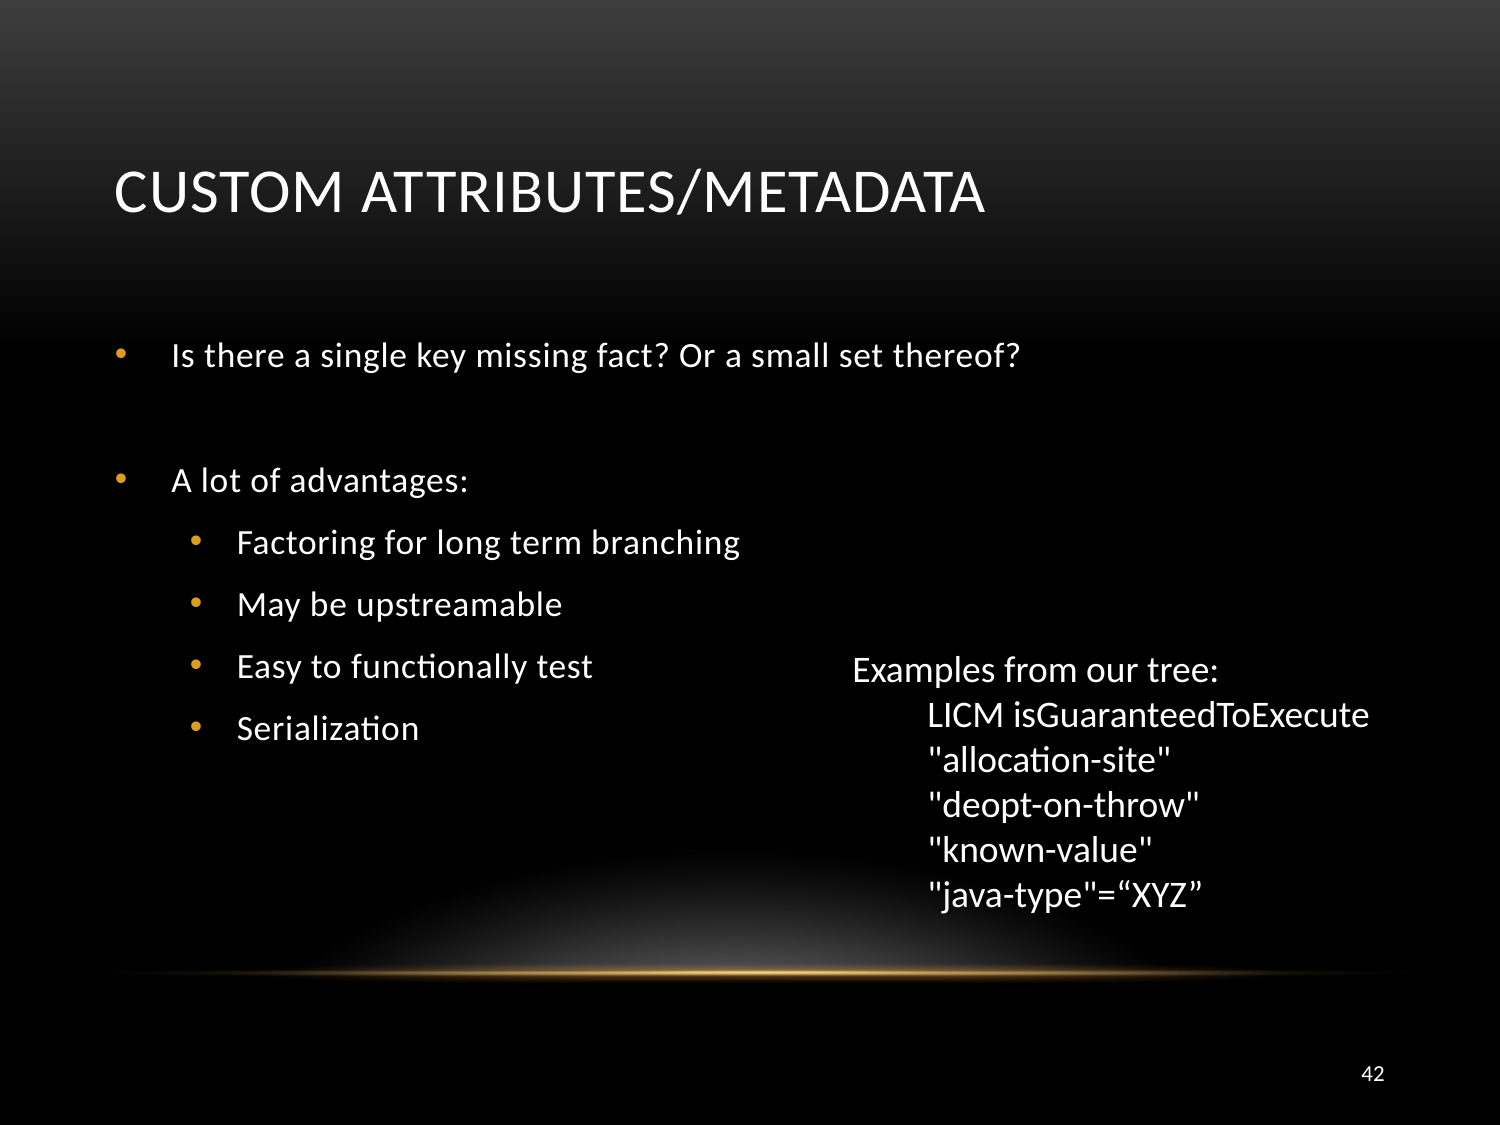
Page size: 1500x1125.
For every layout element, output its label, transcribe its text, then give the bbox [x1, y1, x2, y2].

title Custom Attributes/Metadata [99, 45, 1400, 233]
list Is there a single key missing fact? Or a small set thereof? A lot of advantages: Factoring for long term branching May be upstreamable Easy to functionally test Serialization [99, 262, 1400, 938]
slide_number 42 [1237, 1042, 1400, 1103]
picture [0, 0, 1500, 1125]
text_box Examples from our tree: LICM isGuaranteedToExecute "allocation-site" "deopt-on-throw" "known-value" "java-type"=“XYZ” [837, 637, 1438, 923]
